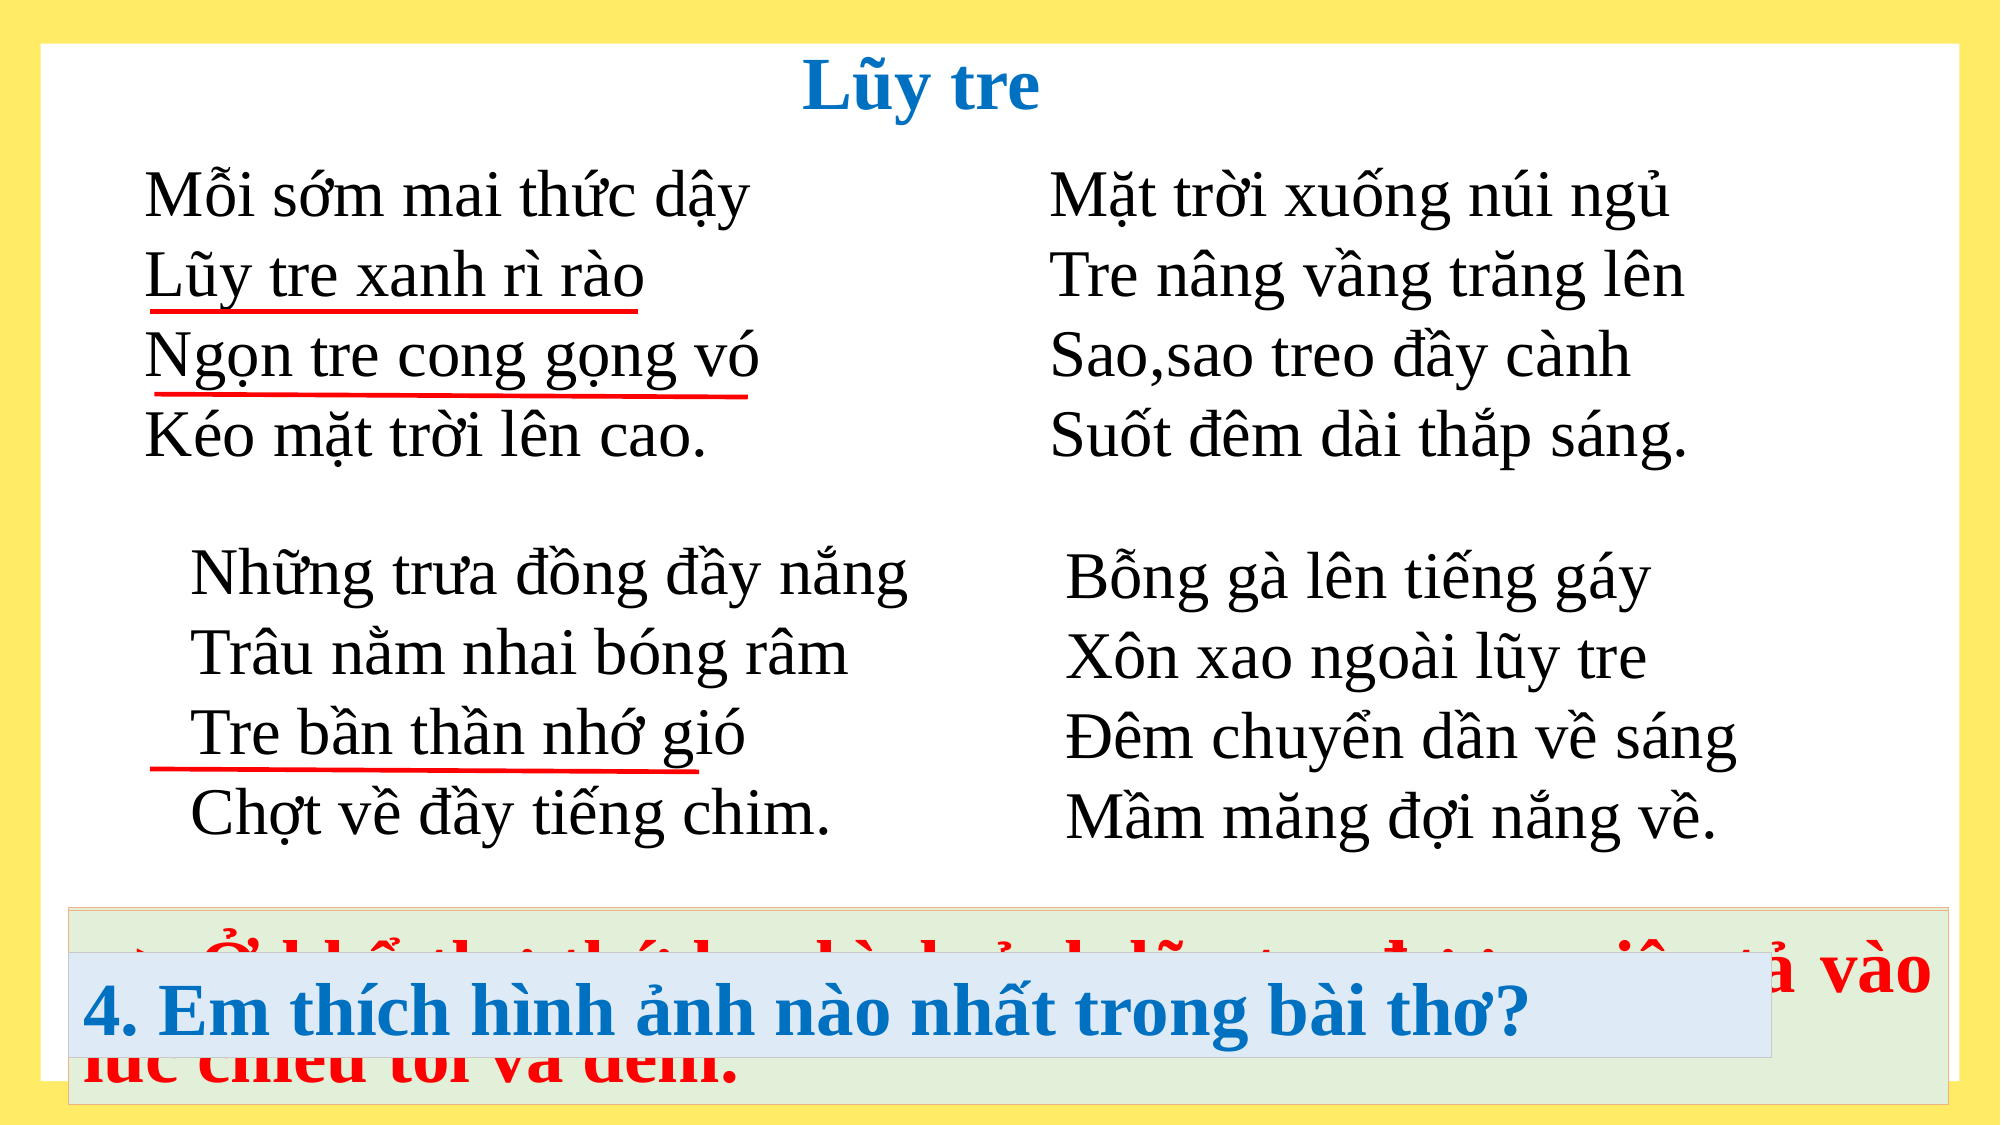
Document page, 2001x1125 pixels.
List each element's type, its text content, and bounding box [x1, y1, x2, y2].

text_box Mỗi sớm mai thức dậy Lũy tre xanh rì rào Ngọn tre cong gọng vó Kéo mặt trời lên cao. [130, 142, 949, 478]
text_box Những trưa đồng đầy nắng Trâu nằm nhai bóng râm Tre bần thần nhớ gió Chợt về đầy tiếng chim. [175, 520, 1035, 856]
text_box Bỗng gà lên tiếng gáy Xôn xao ngoài lũy tre Đêm chuyển dần về sáng Mầm măng đợi nắng về. [1050, 525, 1932, 860]
text_box 4. Em thích hình ảnh nào nhất trong bài thơ? [68, 952, 1772, 1058]
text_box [154, 394, 748, 398]
text_box Lũy tre [788, 26, 1109, 132]
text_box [149, 768, 700, 772]
text_box --> Ở khổ thơ thứ ba, hình ảnh lũy tre được miêu tả vào lúc chiều tối và đêm. [68, 910, 1949, 1105]
text_box Mặt trời xuống núi ngủ Tre nâng vầng trăng lên Sao,sao treo đầy cành Suốt đêm dài thắp sáng. [1034, 142, 1882, 478]
